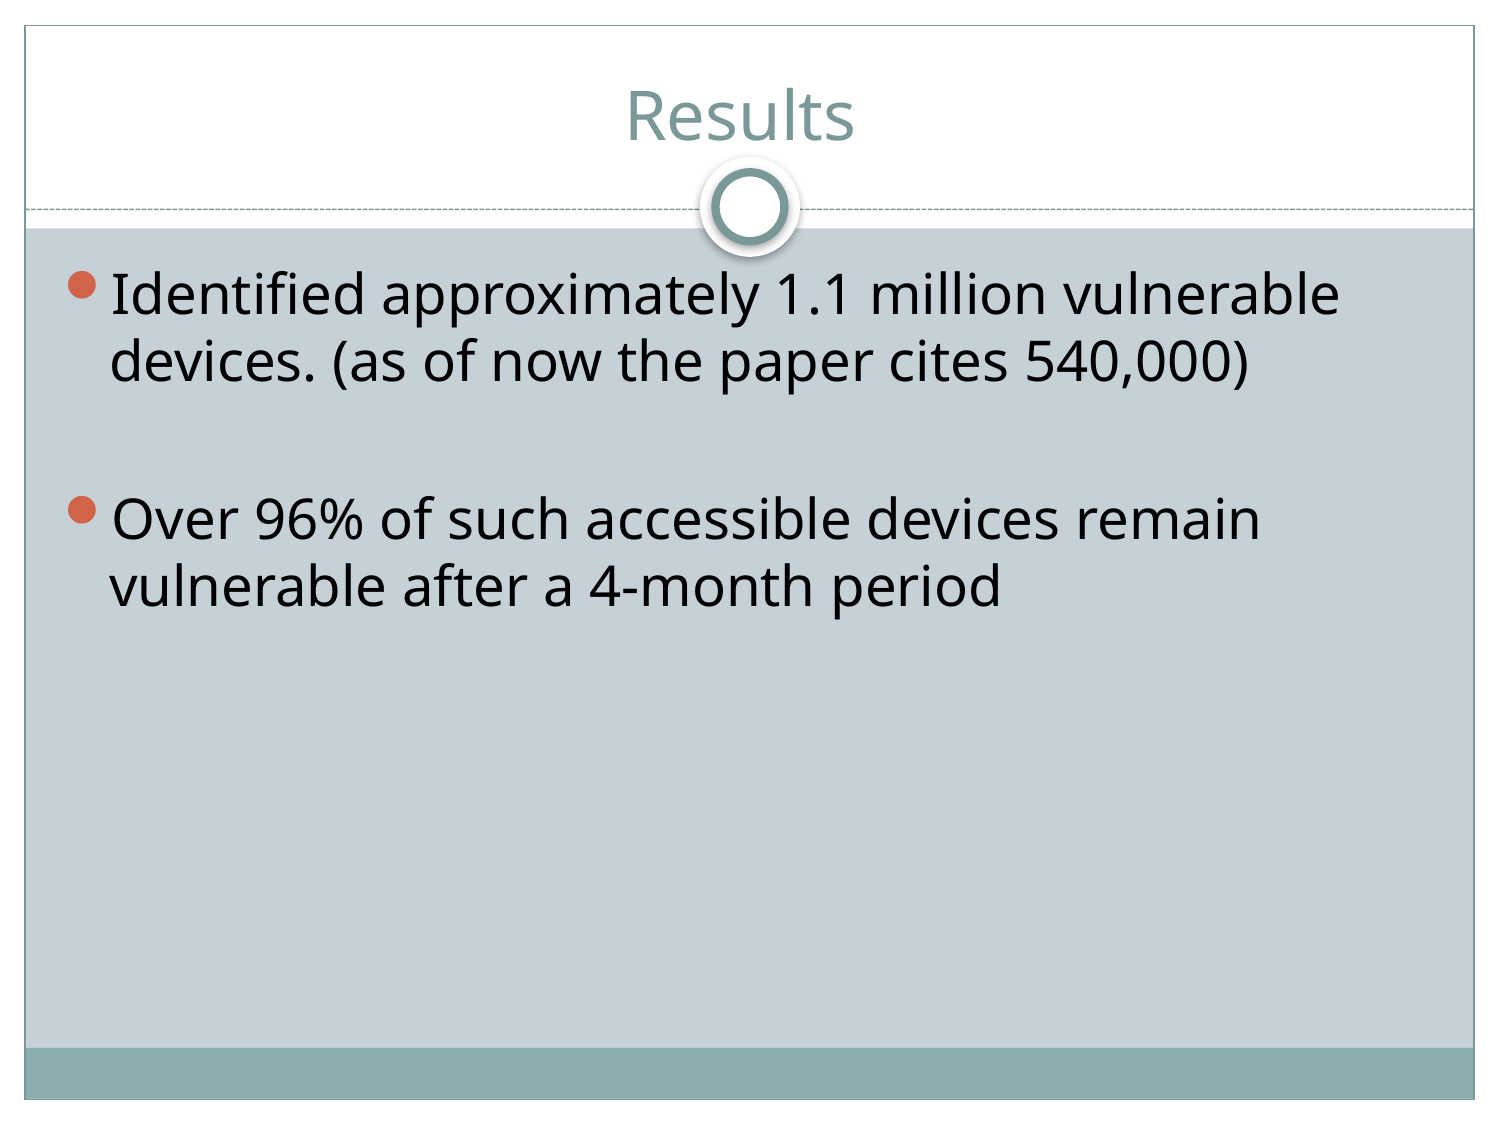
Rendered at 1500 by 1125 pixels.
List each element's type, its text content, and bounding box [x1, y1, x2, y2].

list Identified approximately 1.1 million vulnerable devices. (as of now the paper cites 540,000) Over 96% of such accessible devices remain vulnerable after a 4-month period [49, 250, 1445, 1001]
title Results [49, 37, 1450, 162]
